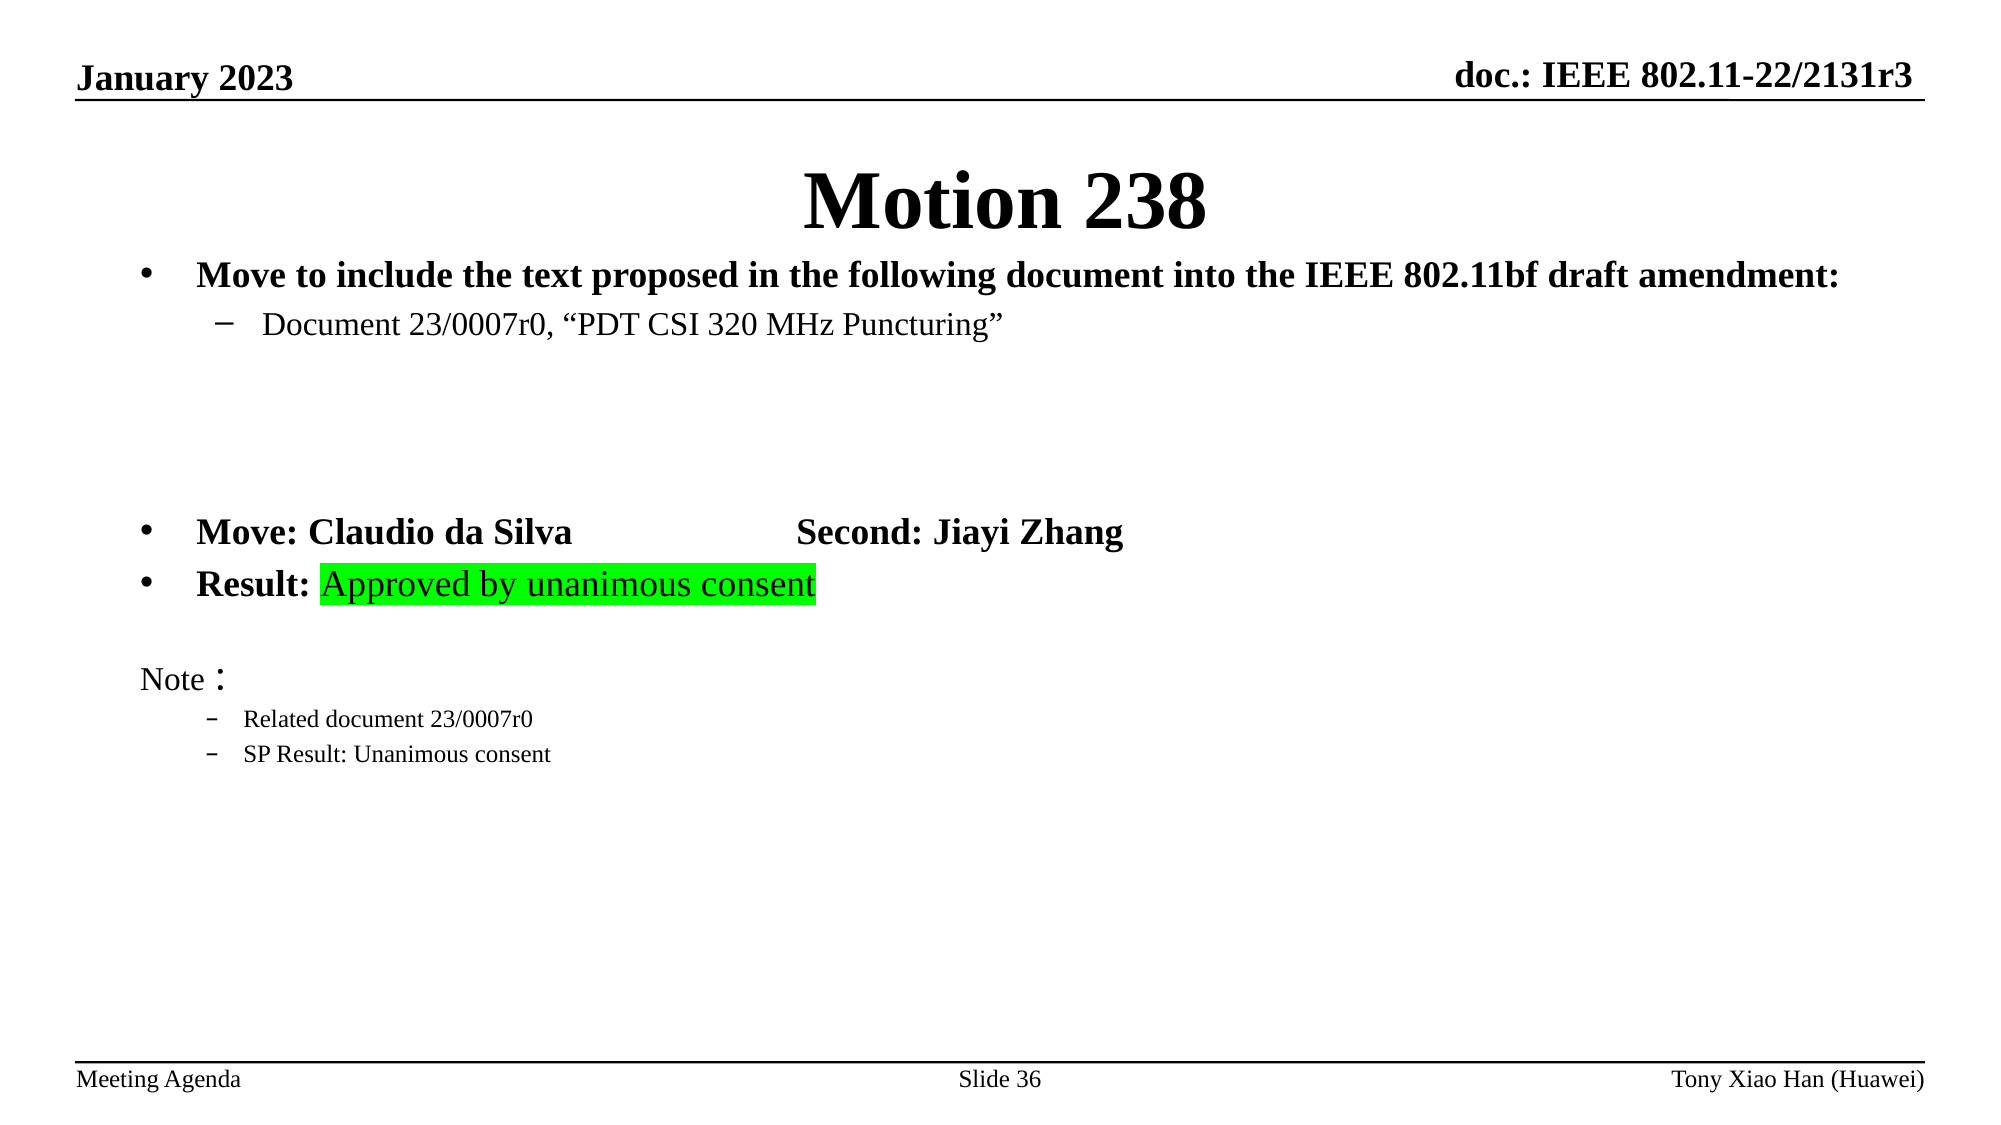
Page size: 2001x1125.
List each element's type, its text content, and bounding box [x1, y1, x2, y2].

text_box Move to include the text proposed in the following document into the IEEE 802.11bf draft amendment: Document 23/0007r0, “PDT CSI 320 MHz Puncturing” Move: Claudio da Silva Second: Jiayi Zhang Result: Approved by unanimous consent Note： Related document 23/0007r0 SP Result: Unanimous consent [125, 212, 1888, 900]
text_box Motion 238 [368, 137, 1644, 212]
